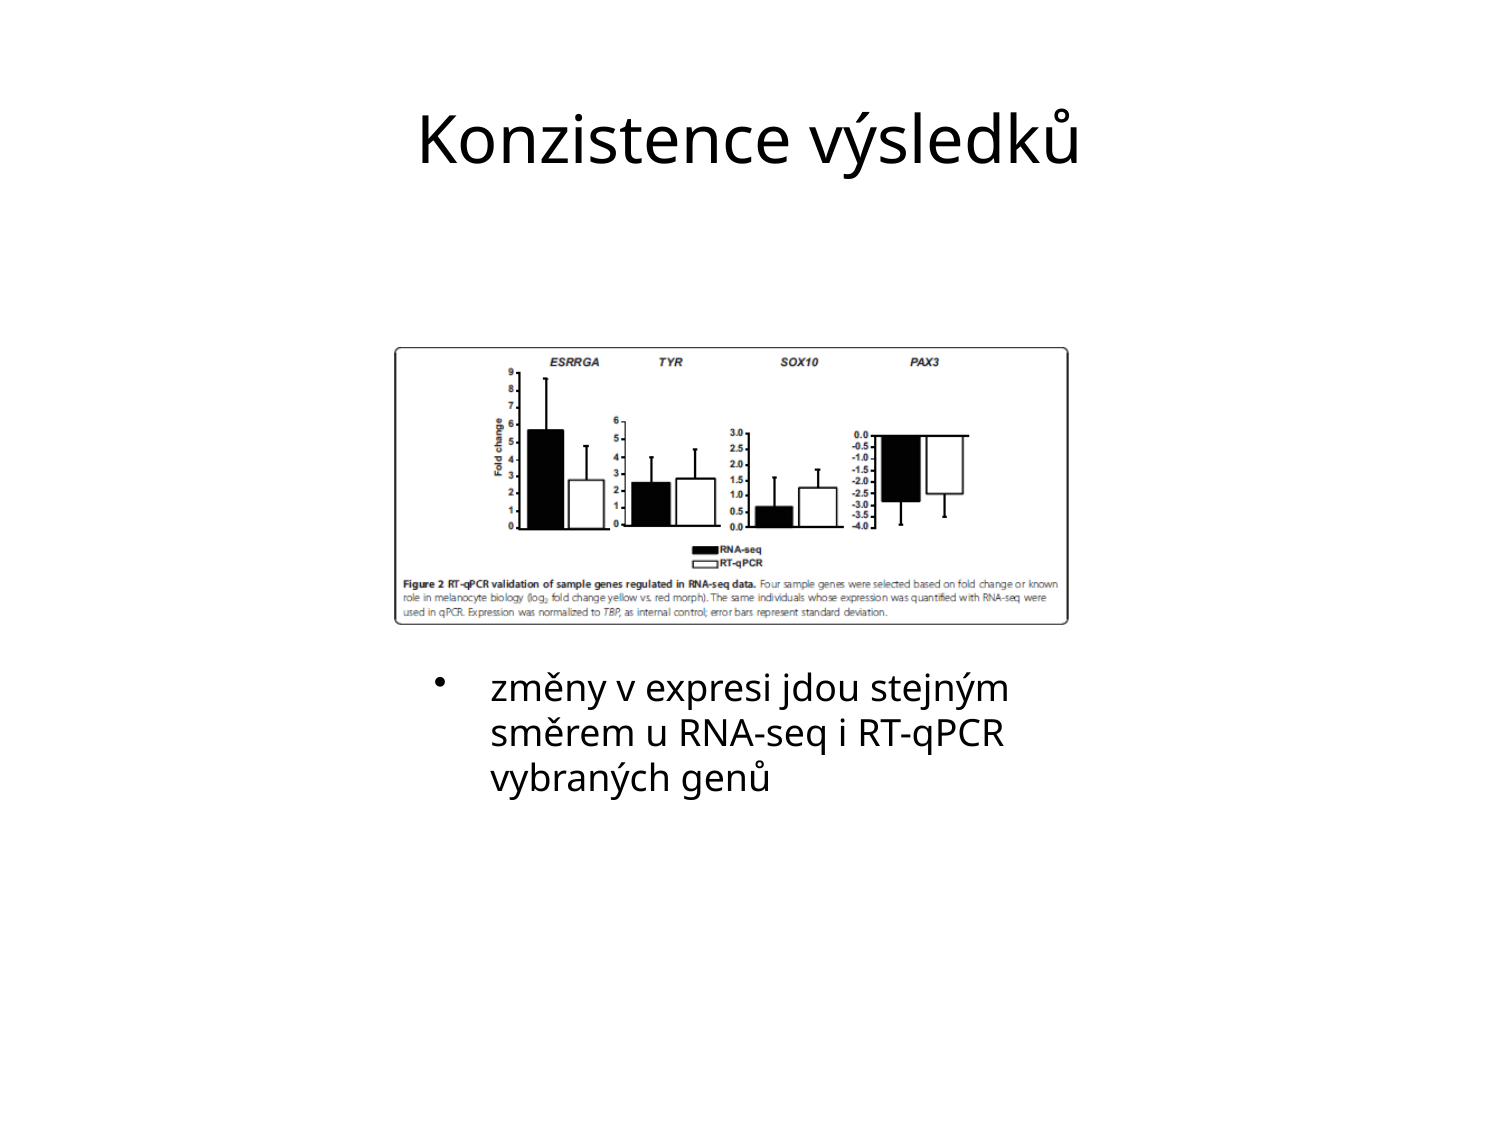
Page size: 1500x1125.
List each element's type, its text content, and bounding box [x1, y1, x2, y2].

text_box změny v expresi jdou stejným směrem u RNA-seq i RT-qPCR vybraných genů [419, 657, 1046, 835]
picture [383, 337, 1080, 635]
title Konzistence výsledků [112, 42, 1388, 231]
